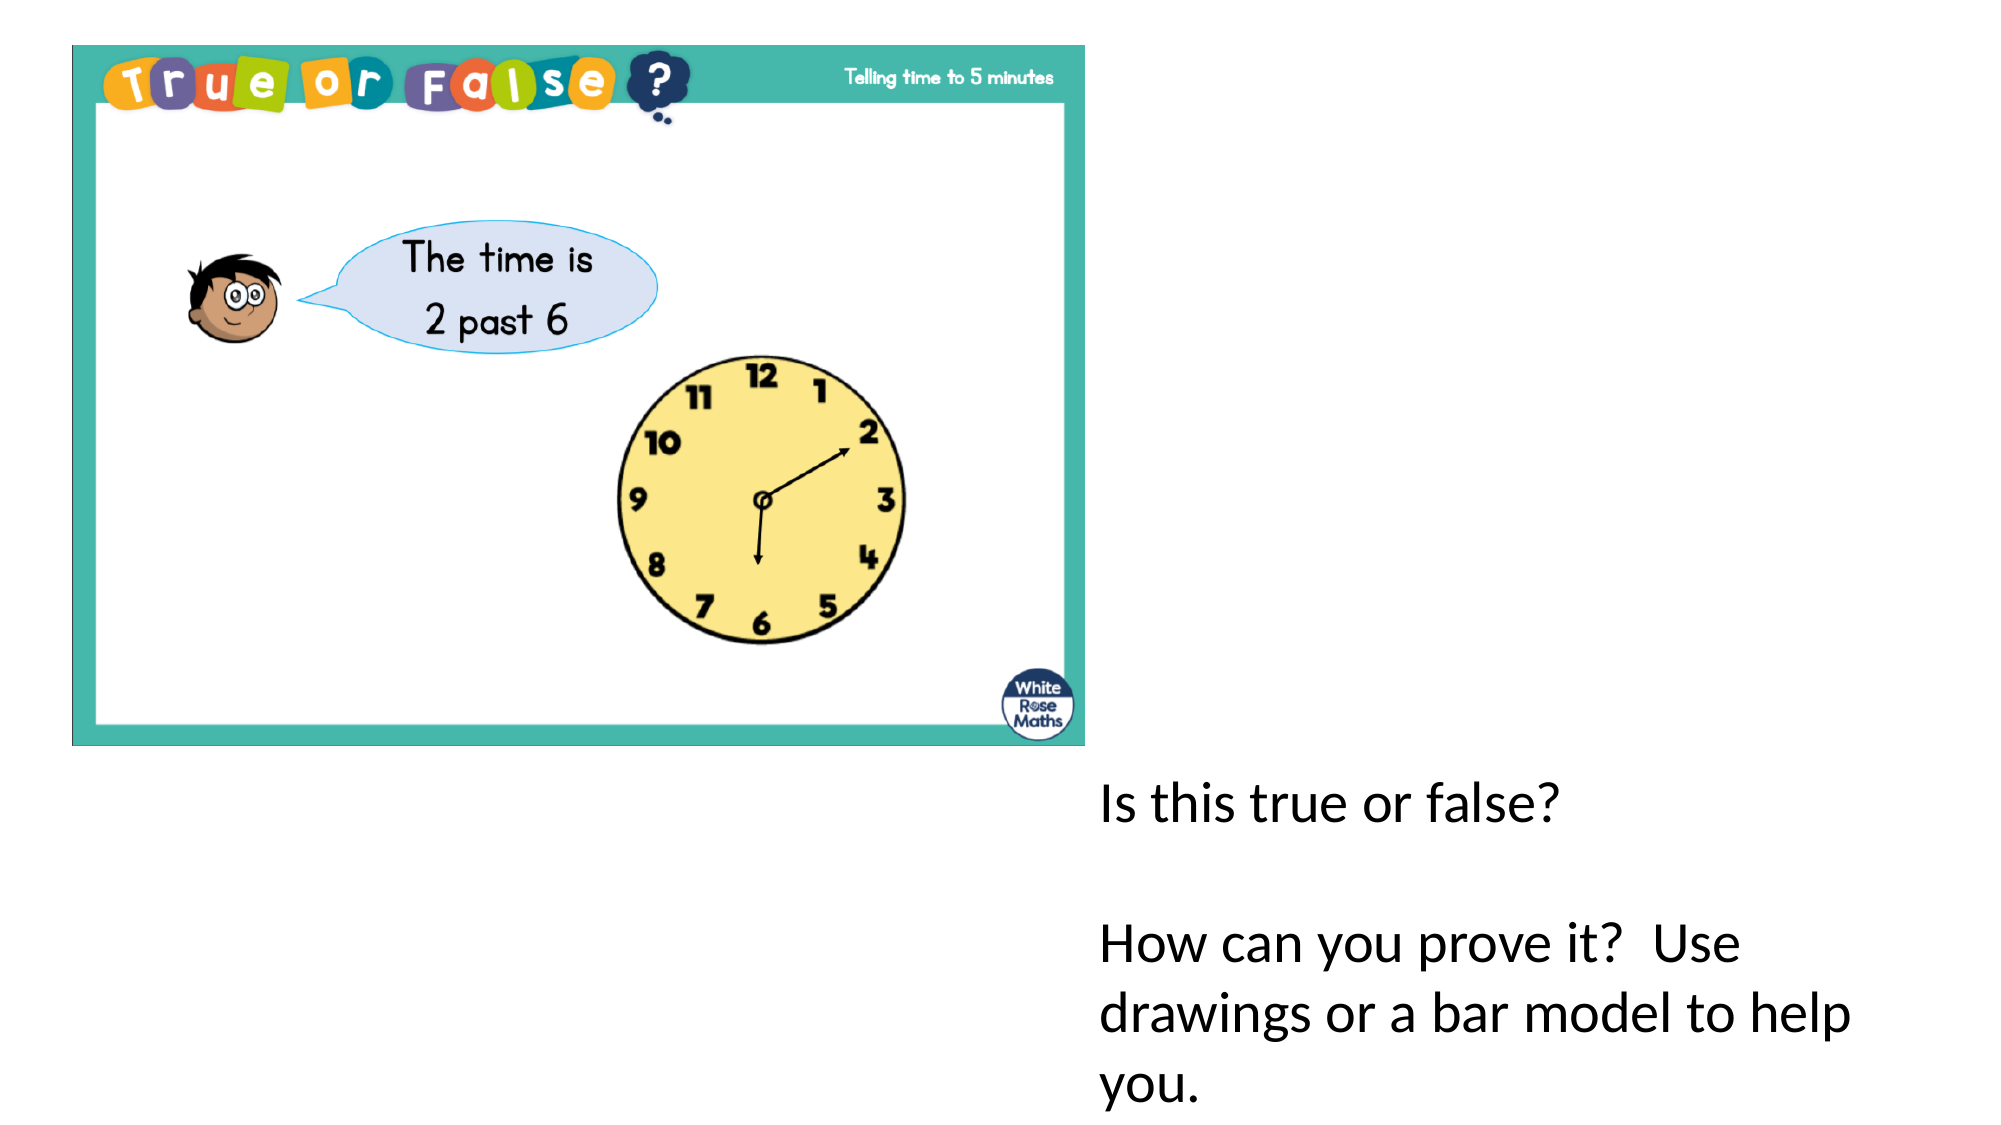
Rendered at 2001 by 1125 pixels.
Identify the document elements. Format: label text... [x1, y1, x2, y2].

text_box Is this true or false? How can you prove it? Use drawings or a bar model to help you. [1084, 756, 1953, 1122]
picture [72, 45, 1085, 747]
